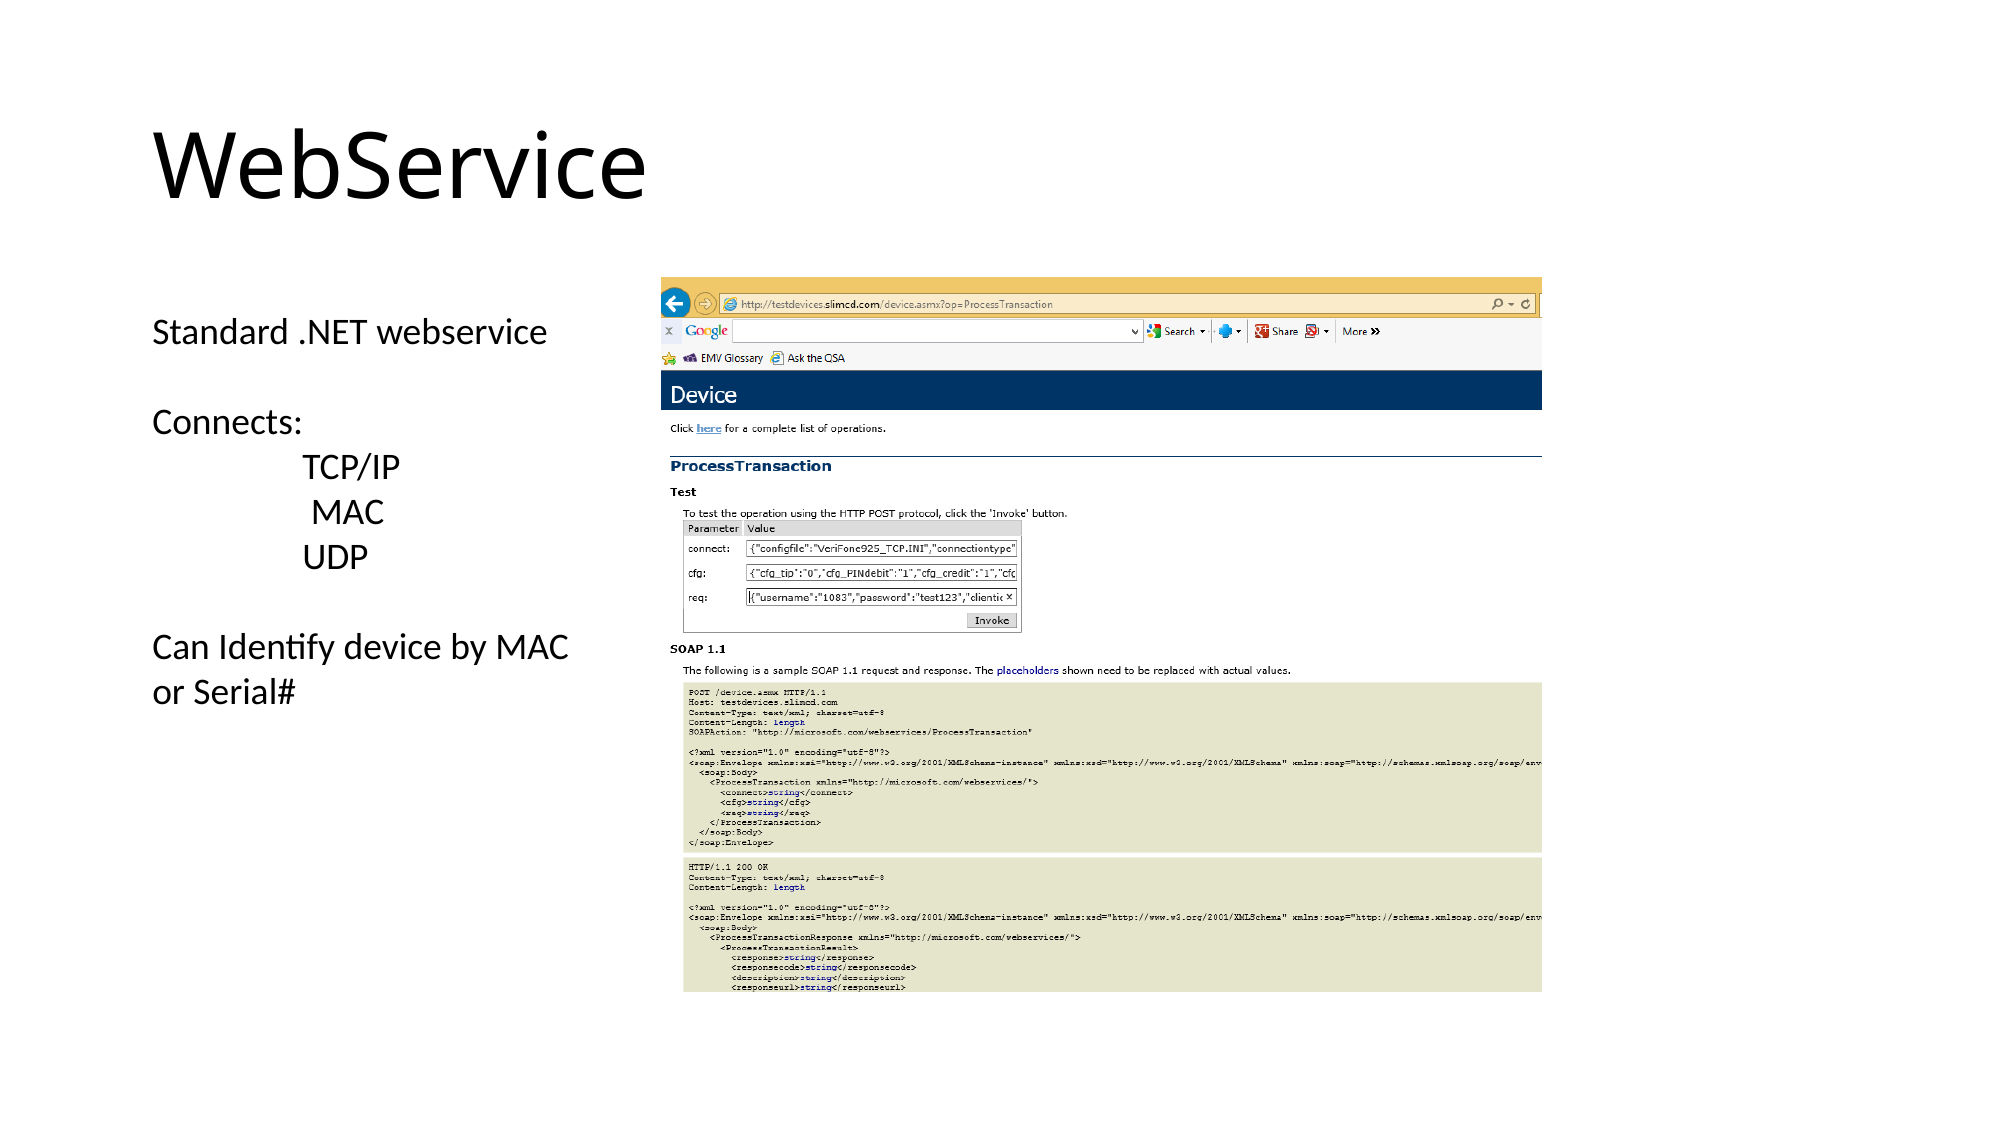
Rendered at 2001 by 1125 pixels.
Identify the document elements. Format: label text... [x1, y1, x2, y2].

text_box Standard .NET webservice Connects: TCP/IP MAC UDP Can Identify device by MAC or Serial# [137, 299, 598, 720]
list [661, 277, 1542, 992]
title WebService [137, 59, 1863, 278]
